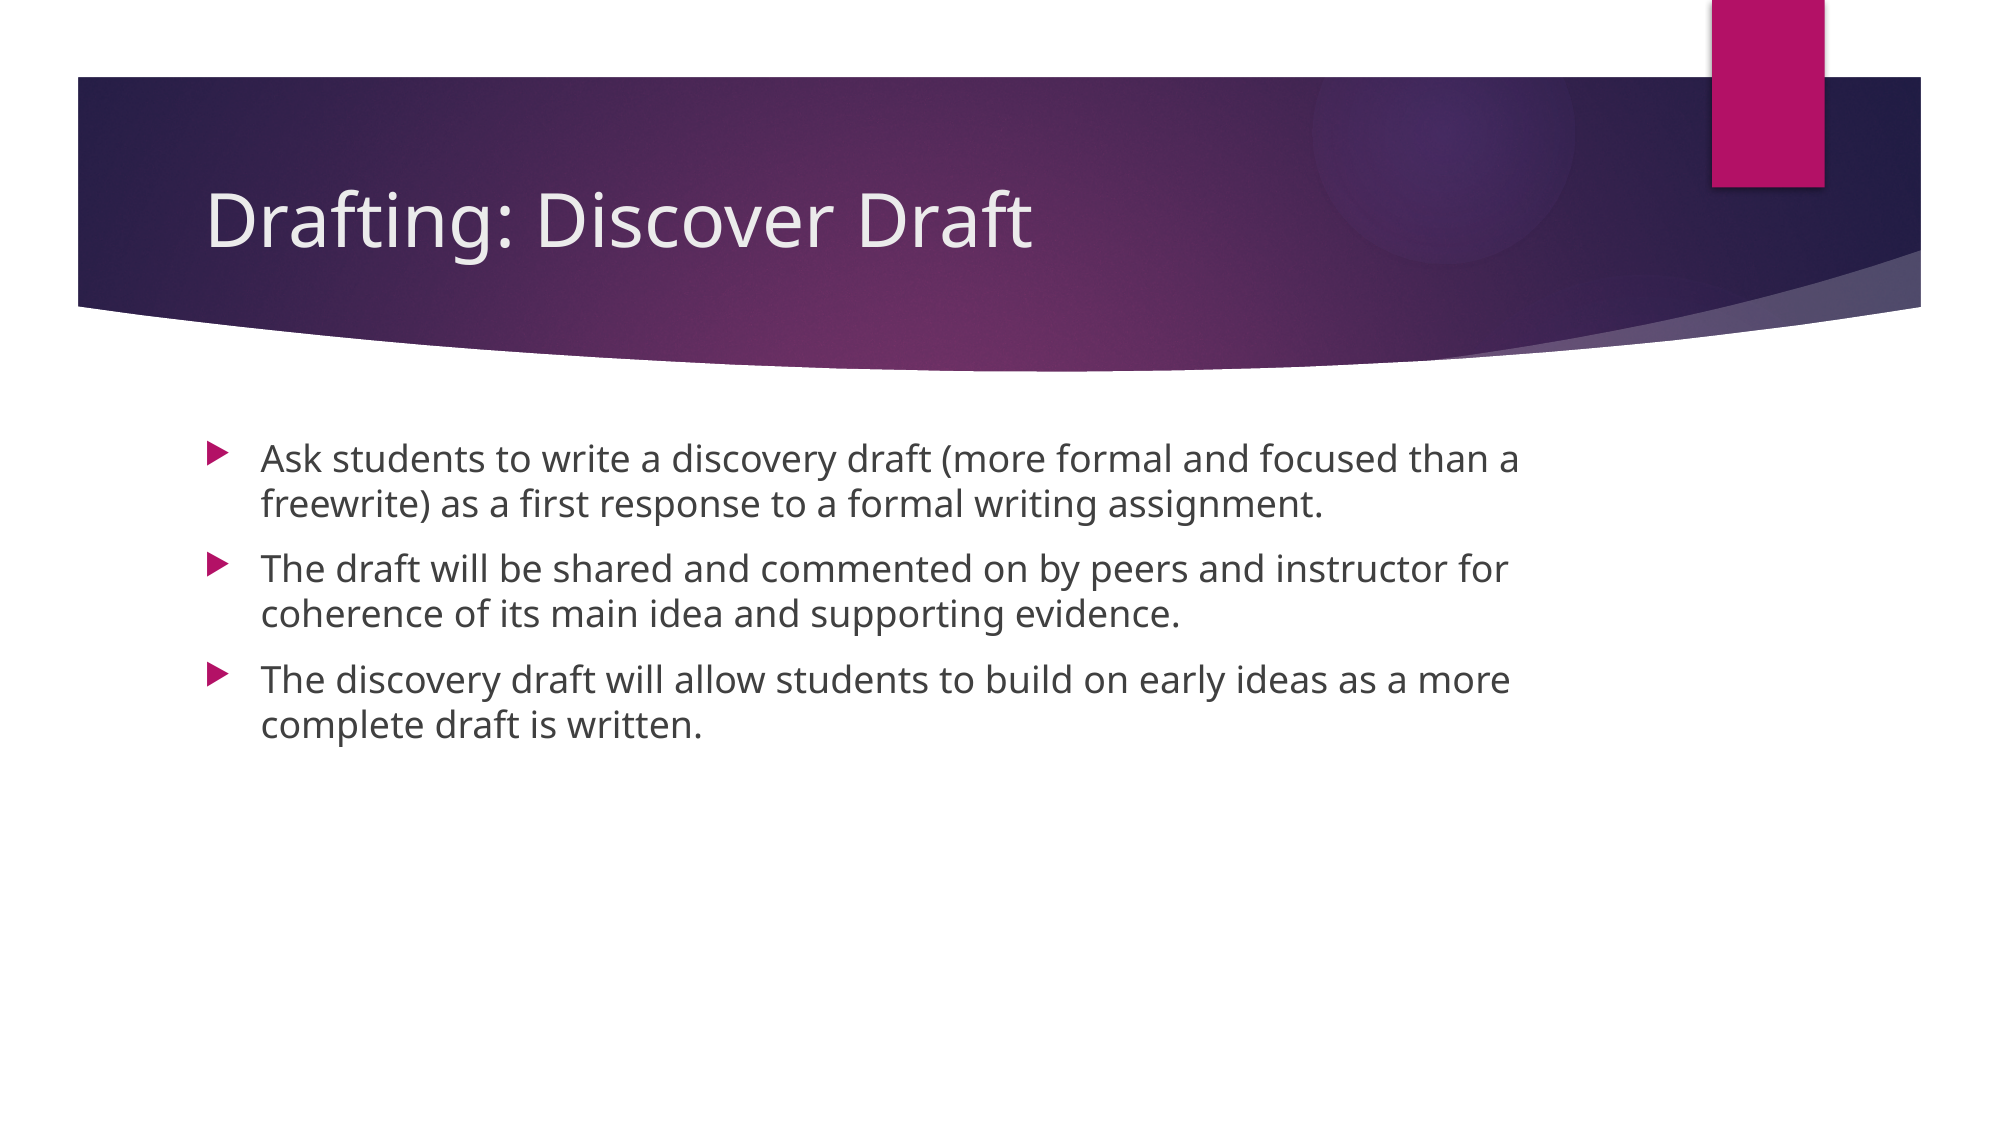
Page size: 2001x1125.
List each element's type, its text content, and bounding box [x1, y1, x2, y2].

title Drafting: Discover Draft [189, 159, 1627, 276]
list Ask students to write a discovery draft (more formal and focused than a freewrite) as a first response to a formal writing assignment. The draft will be shared and commented on by peers and instructor for coherence of its main idea and supporting evidence. The discovery draft will allow students to build on early ideas as a more complete draft is written. [189, 427, 1638, 988]
